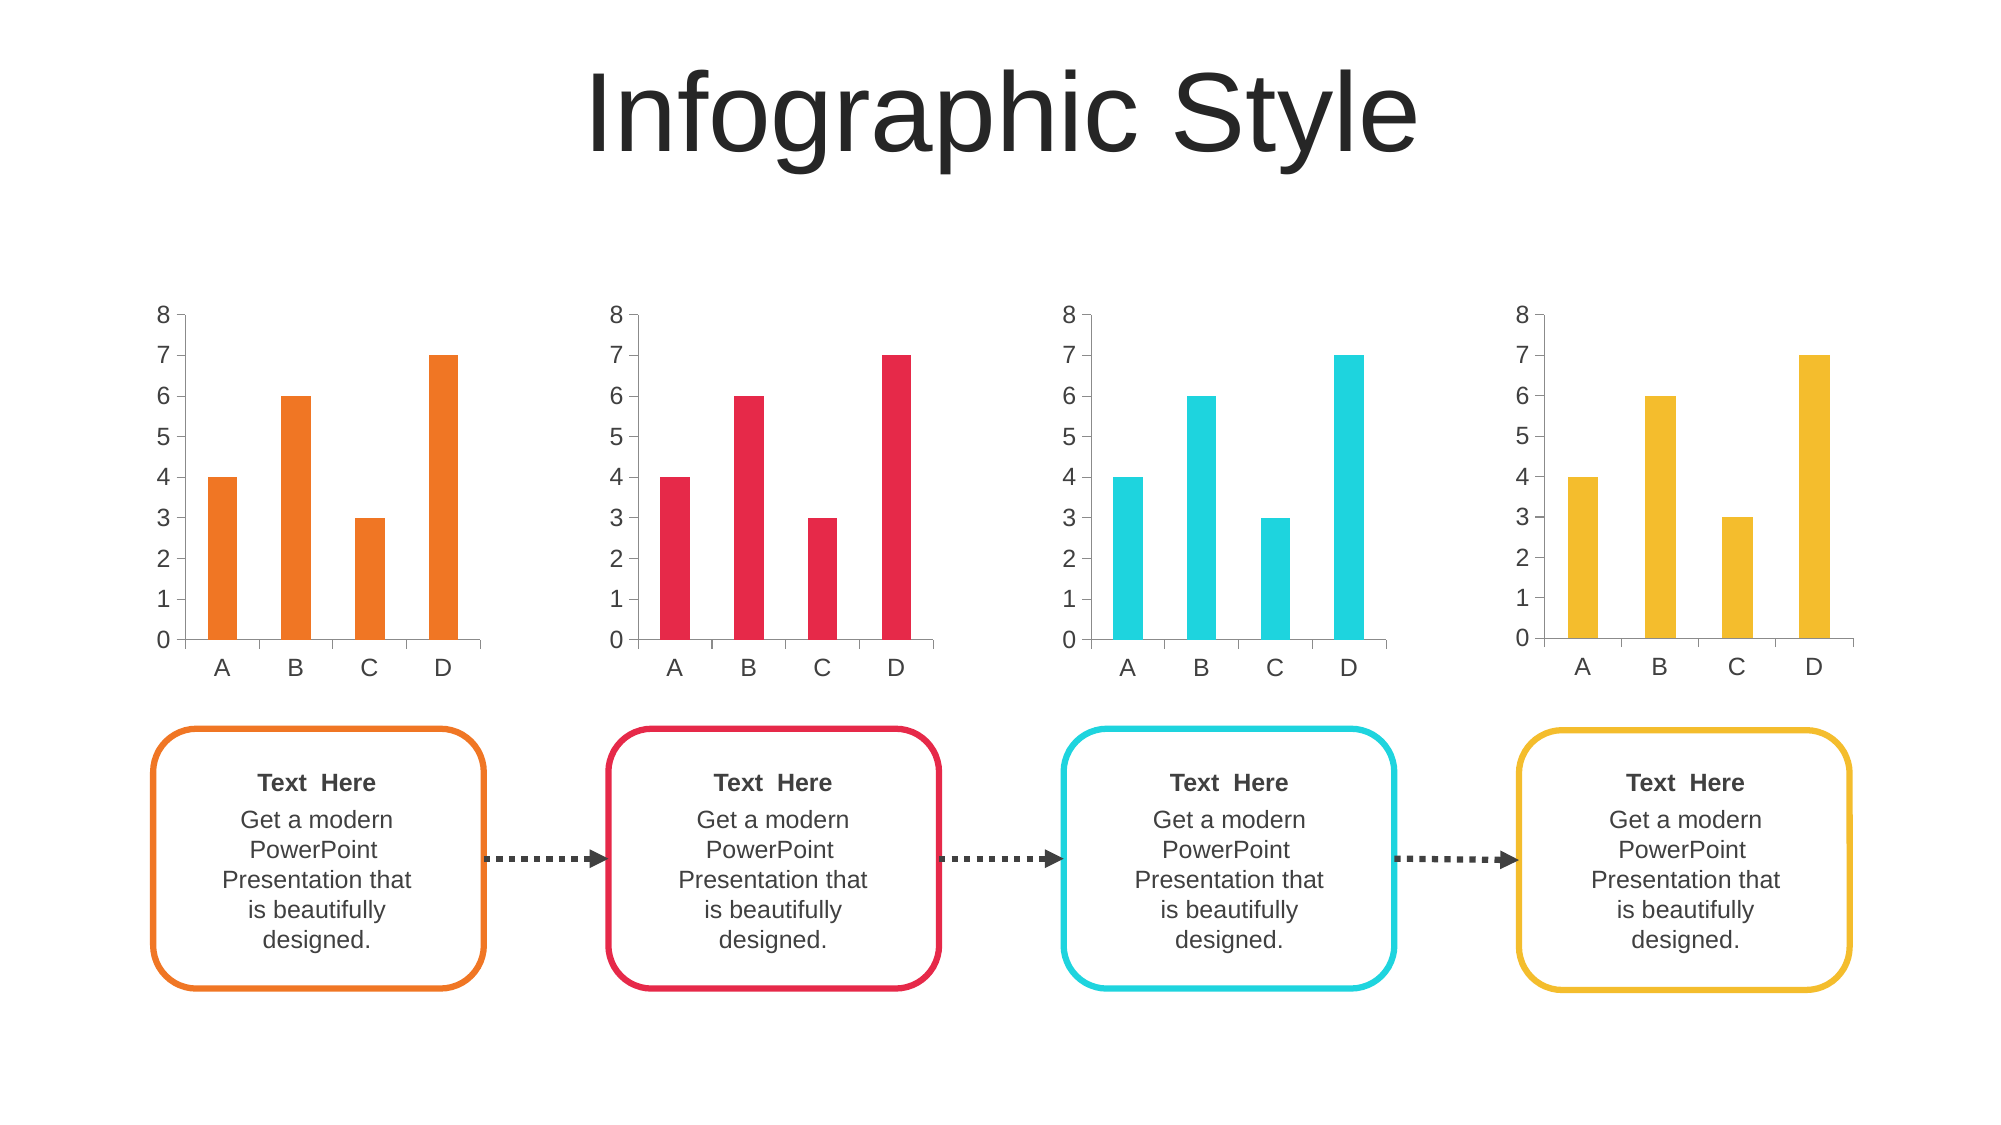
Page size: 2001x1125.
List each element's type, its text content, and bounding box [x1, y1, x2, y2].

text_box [1573, 759, 1799, 963]
text_box [152, 727, 485, 990]
chart [149, 293, 488, 690]
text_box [1117, 759, 1342, 963]
chart [1508, 293, 1861, 688]
text_box [1062, 727, 1396, 990]
text_box [607, 727, 941, 990]
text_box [204, 759, 430, 963]
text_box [661, 759, 886, 963]
text_box [1517, 729, 1851, 992]
list Infographic Style [53, 55, 1952, 175]
chart [602, 293, 940, 690]
chart [1055, 293, 1393, 690]
